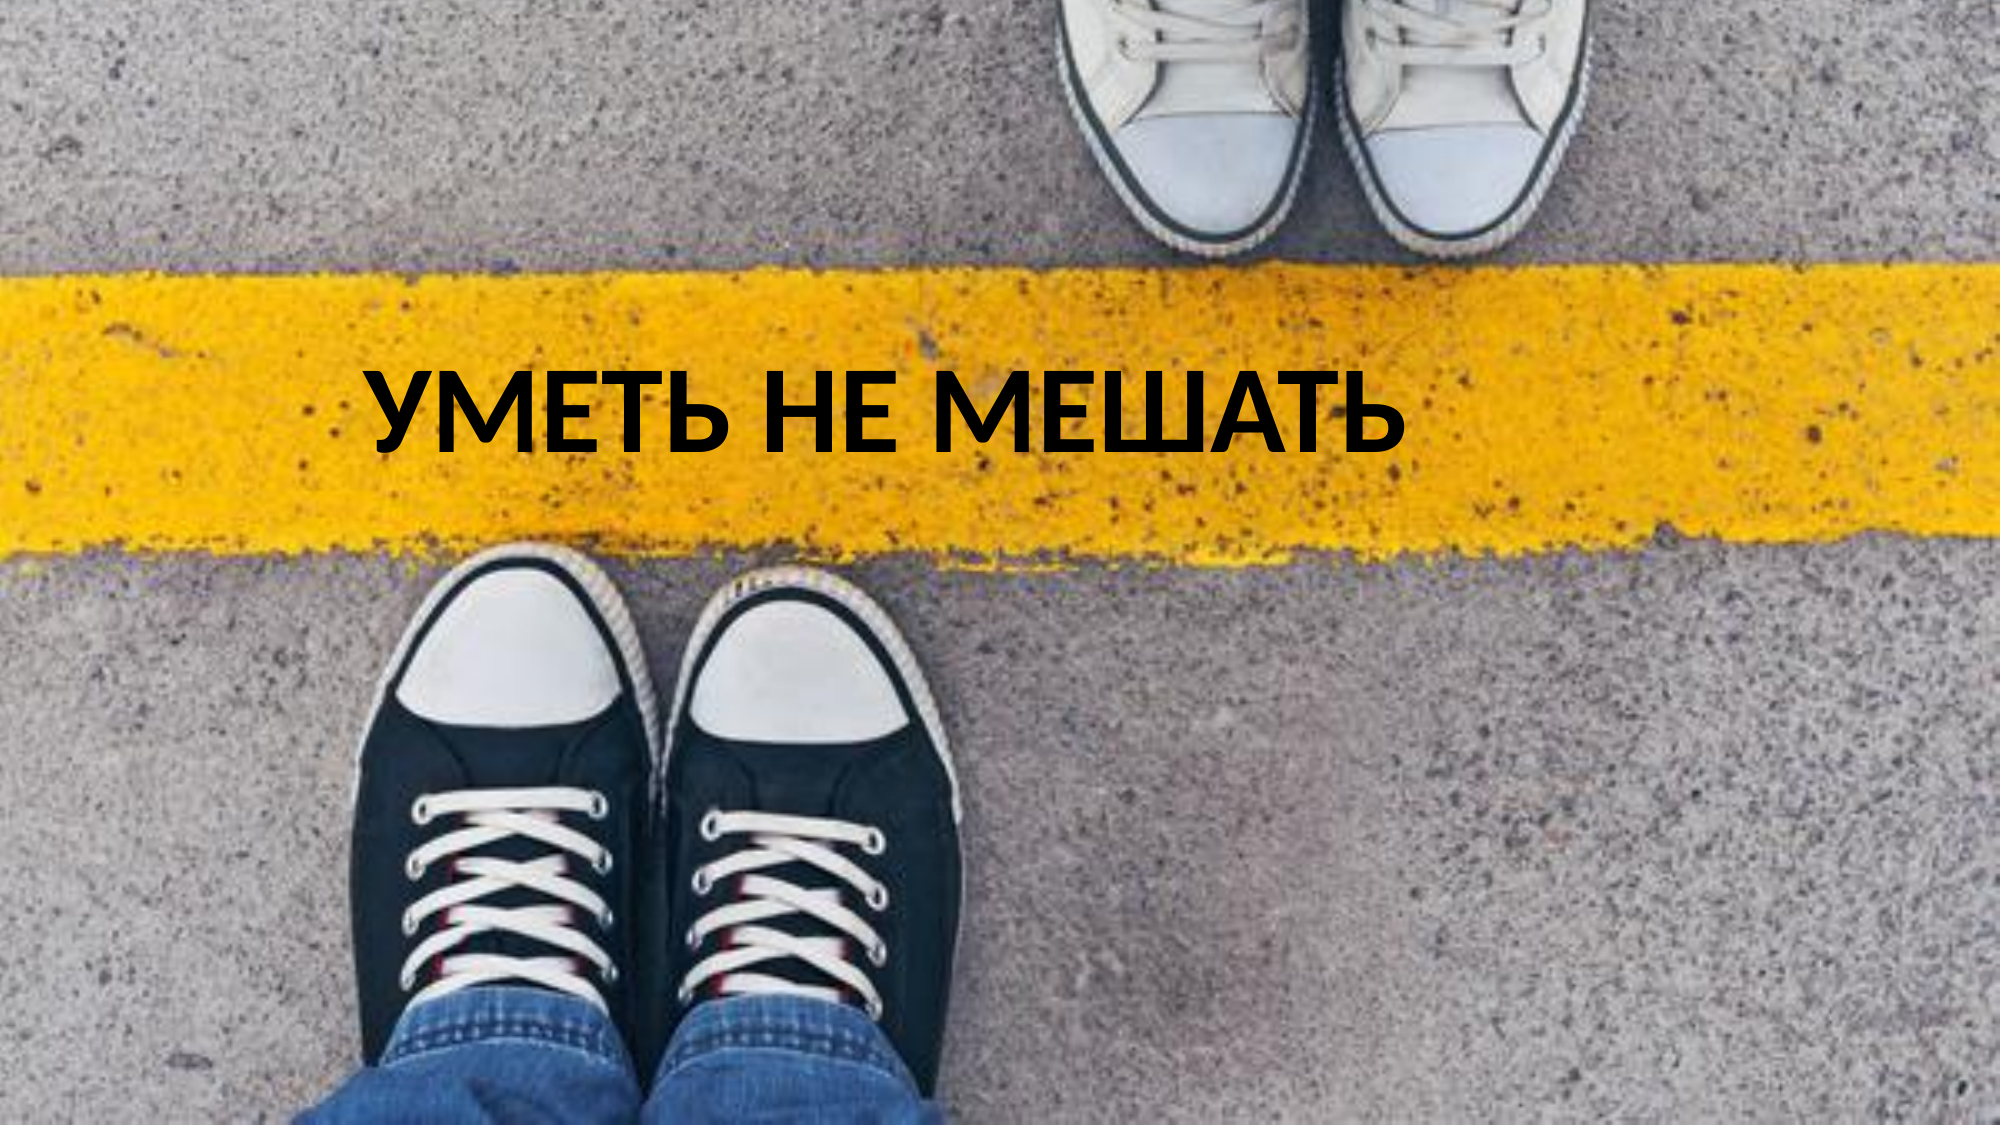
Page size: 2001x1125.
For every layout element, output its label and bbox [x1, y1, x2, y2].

list [0, 0, 2000, 1125]
